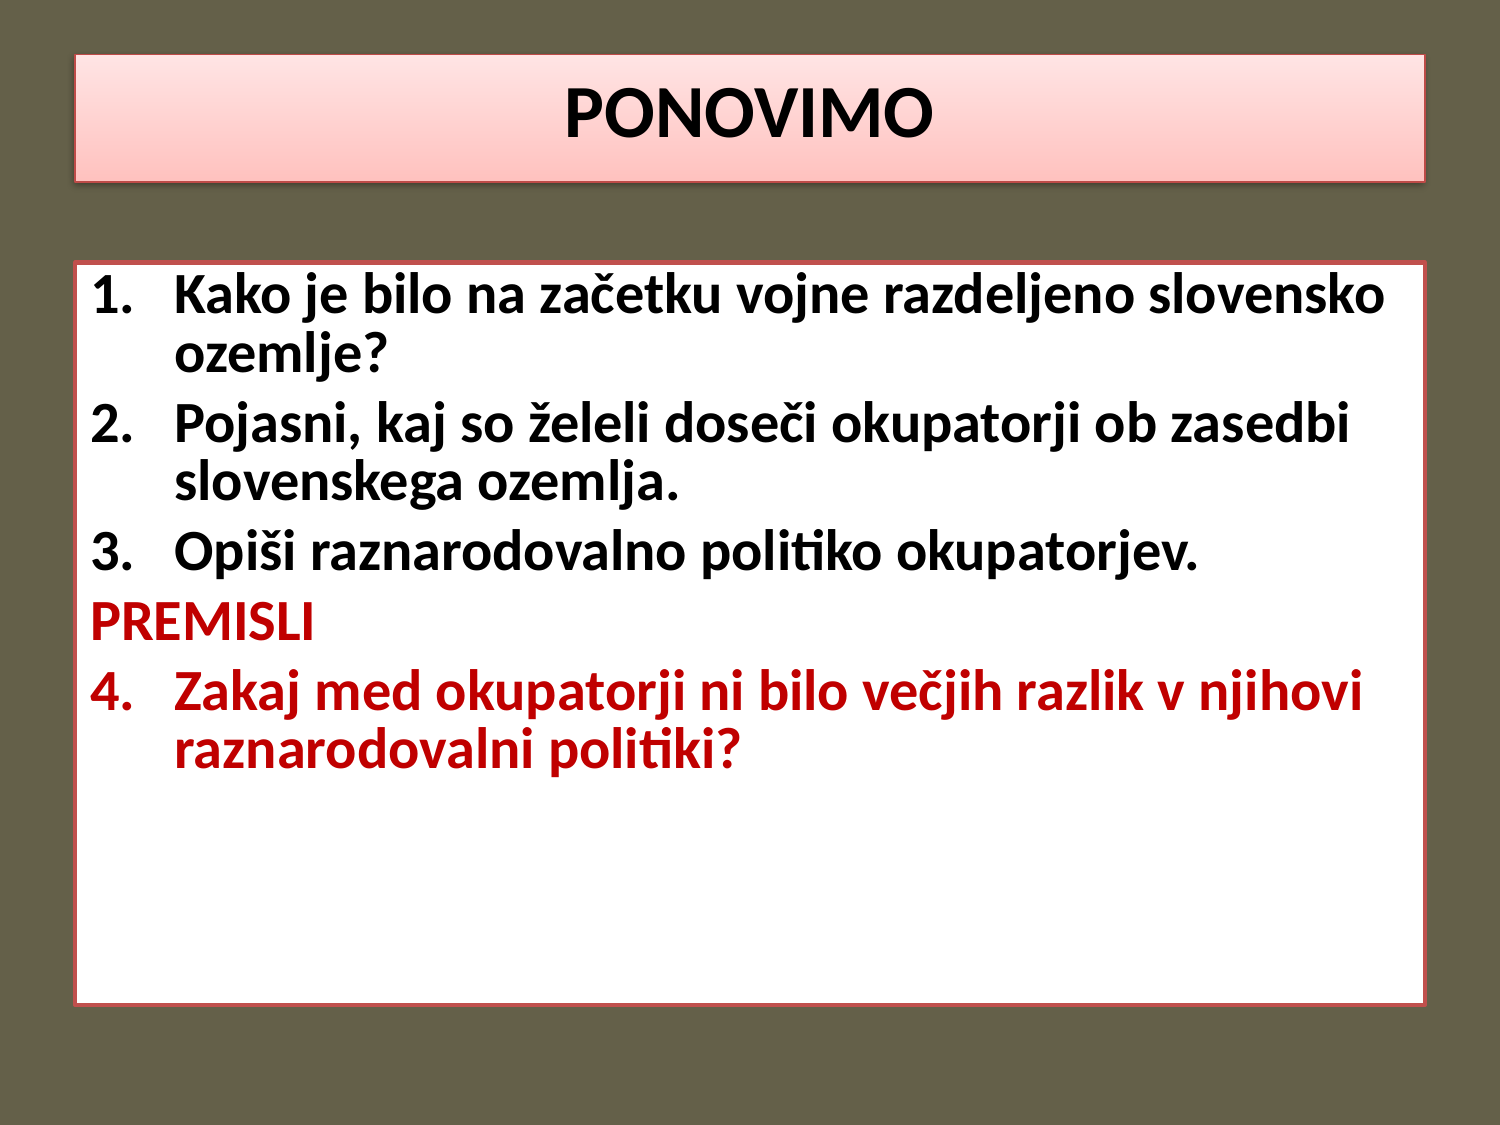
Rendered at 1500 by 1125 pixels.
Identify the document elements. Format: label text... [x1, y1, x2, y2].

list Kako je bilo na začetku vojne razdeljeno slovensko ozemlje? Pojasni, kaj so želeli doseči okupatorji ob zasedbi slovenskega ozemlja. Opiši raznarodovalno politiko okupatorjev. PREMISLI Zakaj med okupatorji ni bilo večjih razlik v njihovi raznarodovalni politiki? [73, 260, 1427, 1007]
title PONOVIMO [74, 54, 1426, 183]
